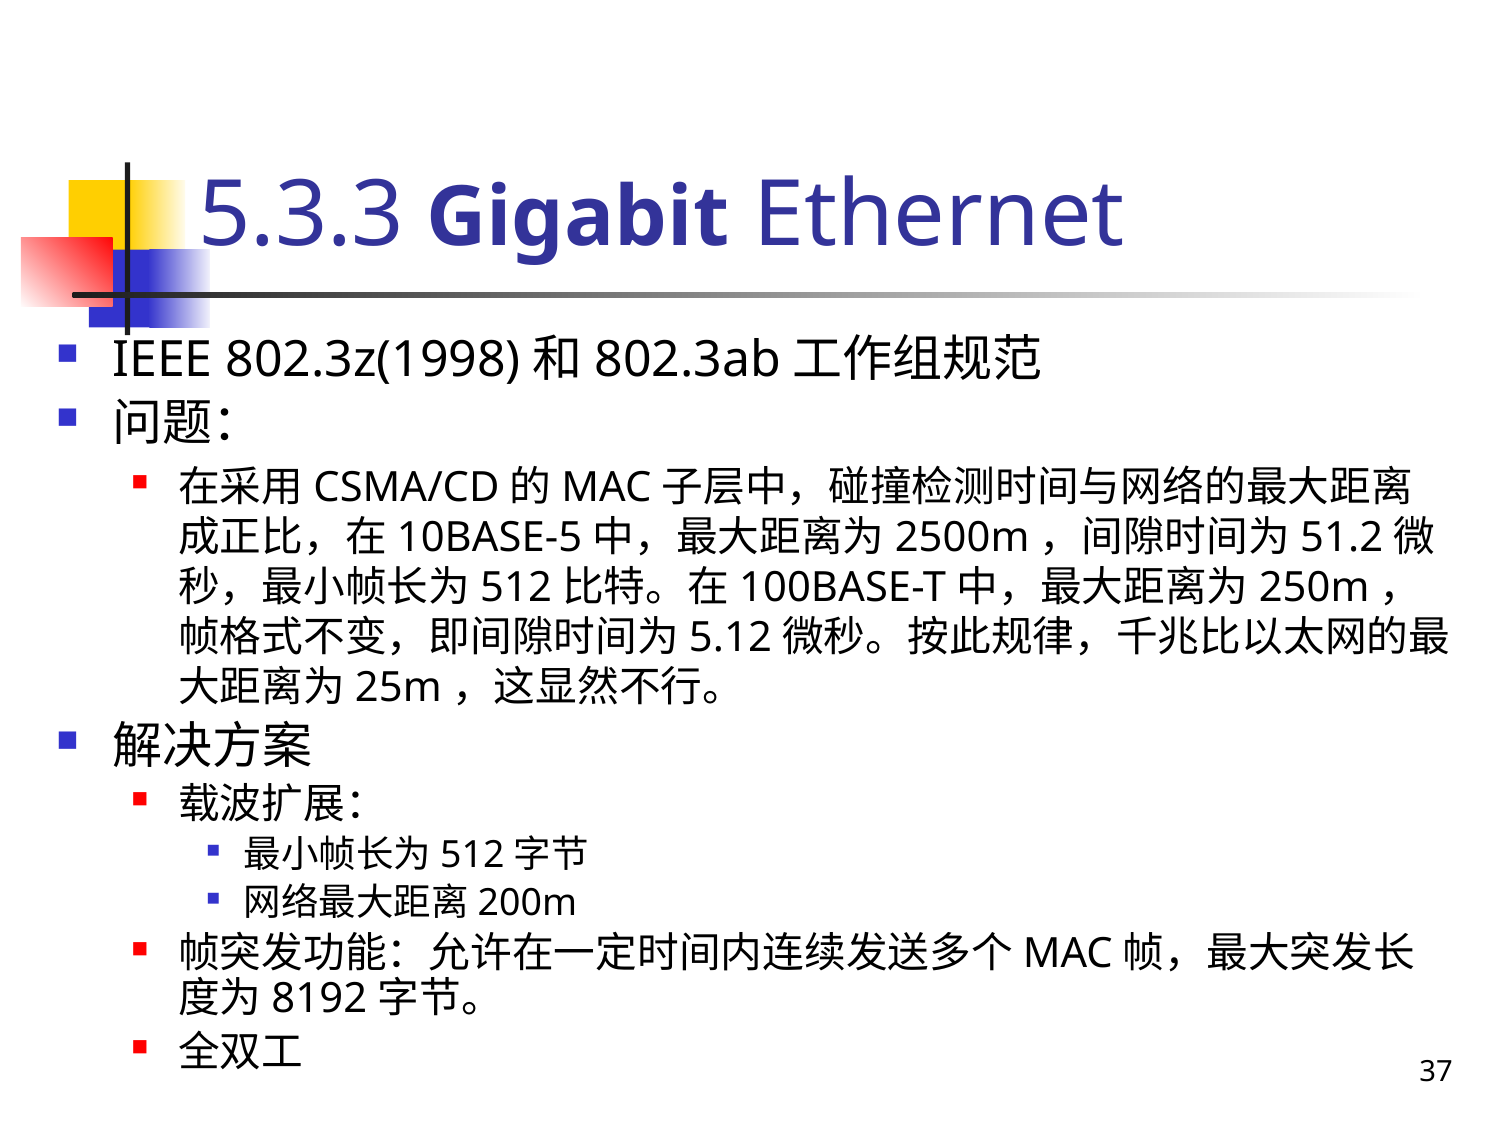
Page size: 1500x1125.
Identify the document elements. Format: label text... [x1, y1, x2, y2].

title 5.3.3 Gigabit Ethernet [182, 30, 1462, 272]
list IEEE 802.3z(1998)和802.3ab工作组规范 问题： 在采用CSMA/CD的MAC子层中，碰撞检测时间与网络的最大距离成正比，在10BASE-5中，最大距离为2500m，间隙时间为51.2微秒，最小帧长为512比特。在100BASE-T中，最大距离为250m，帧格式不变，即间隙时间为5.12微秒。按此规律，千兆比以太网的最大距离为25m，这显然不行。 解决方案 载波扩展： 最小帧长为512字节 网络最大距离200m 帧突发功能：允许在一定时间内连续发送多个MAC帧，最大突发长度为8192字节。 全双工 [40, 326, 1470, 1102]
